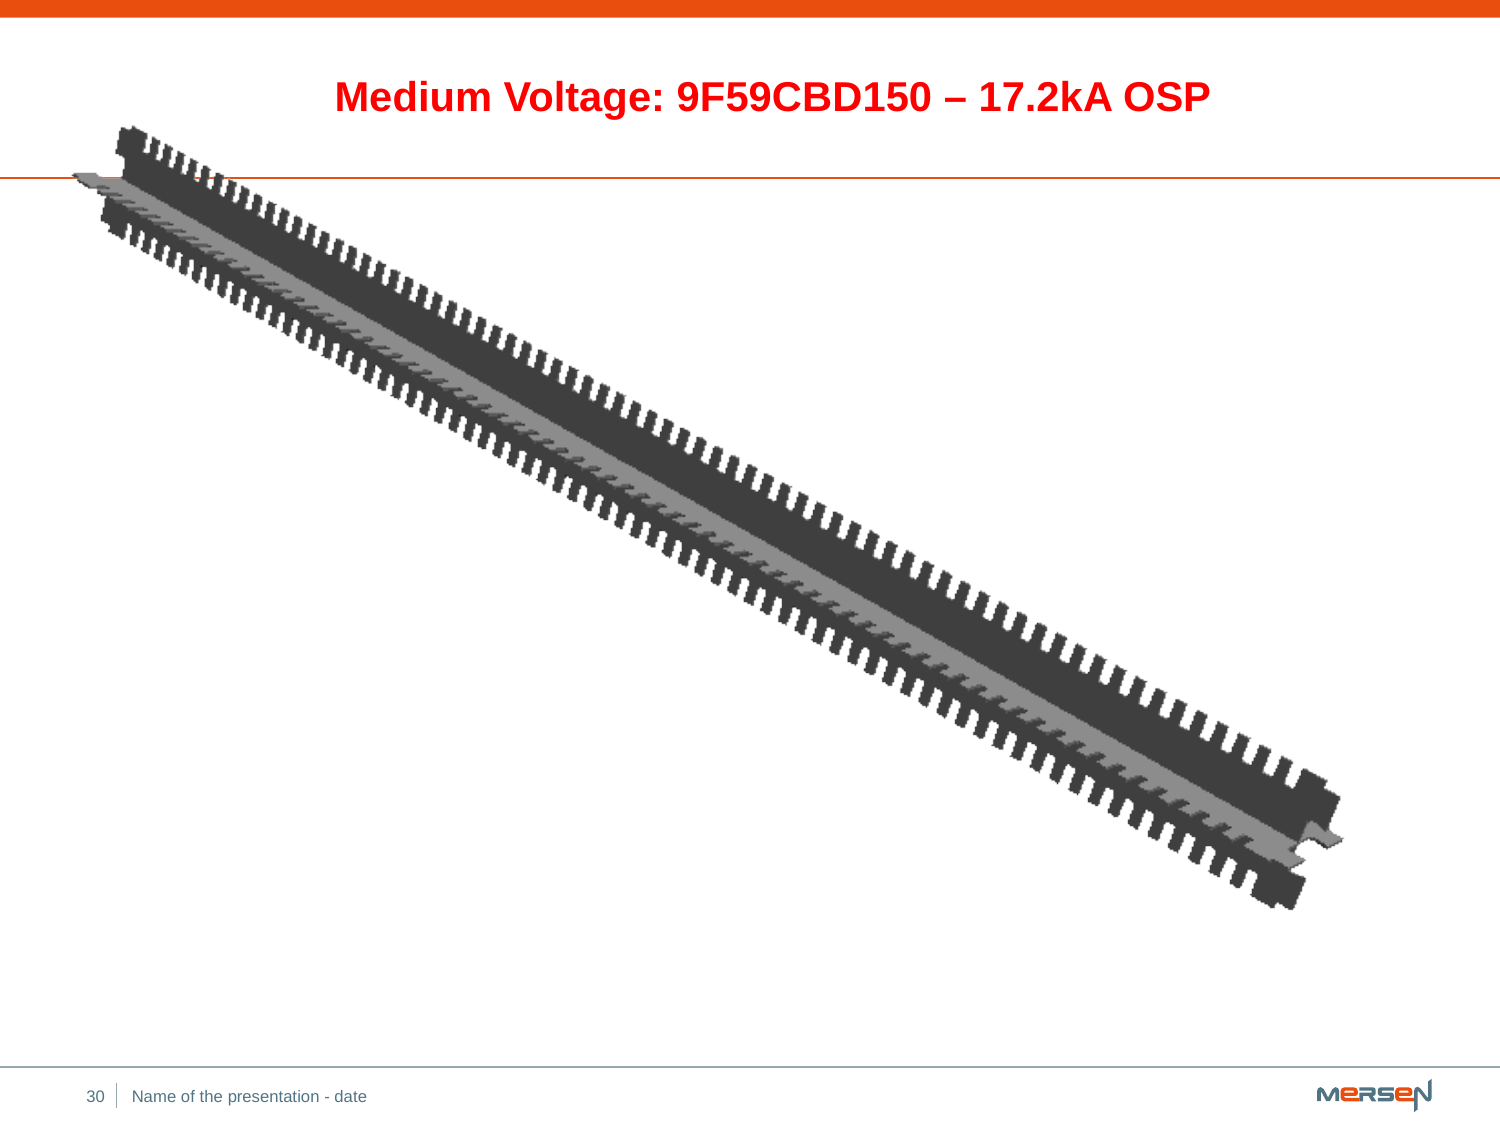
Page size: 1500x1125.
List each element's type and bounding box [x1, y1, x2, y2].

text_box [0, 0, 1500, 1125]
